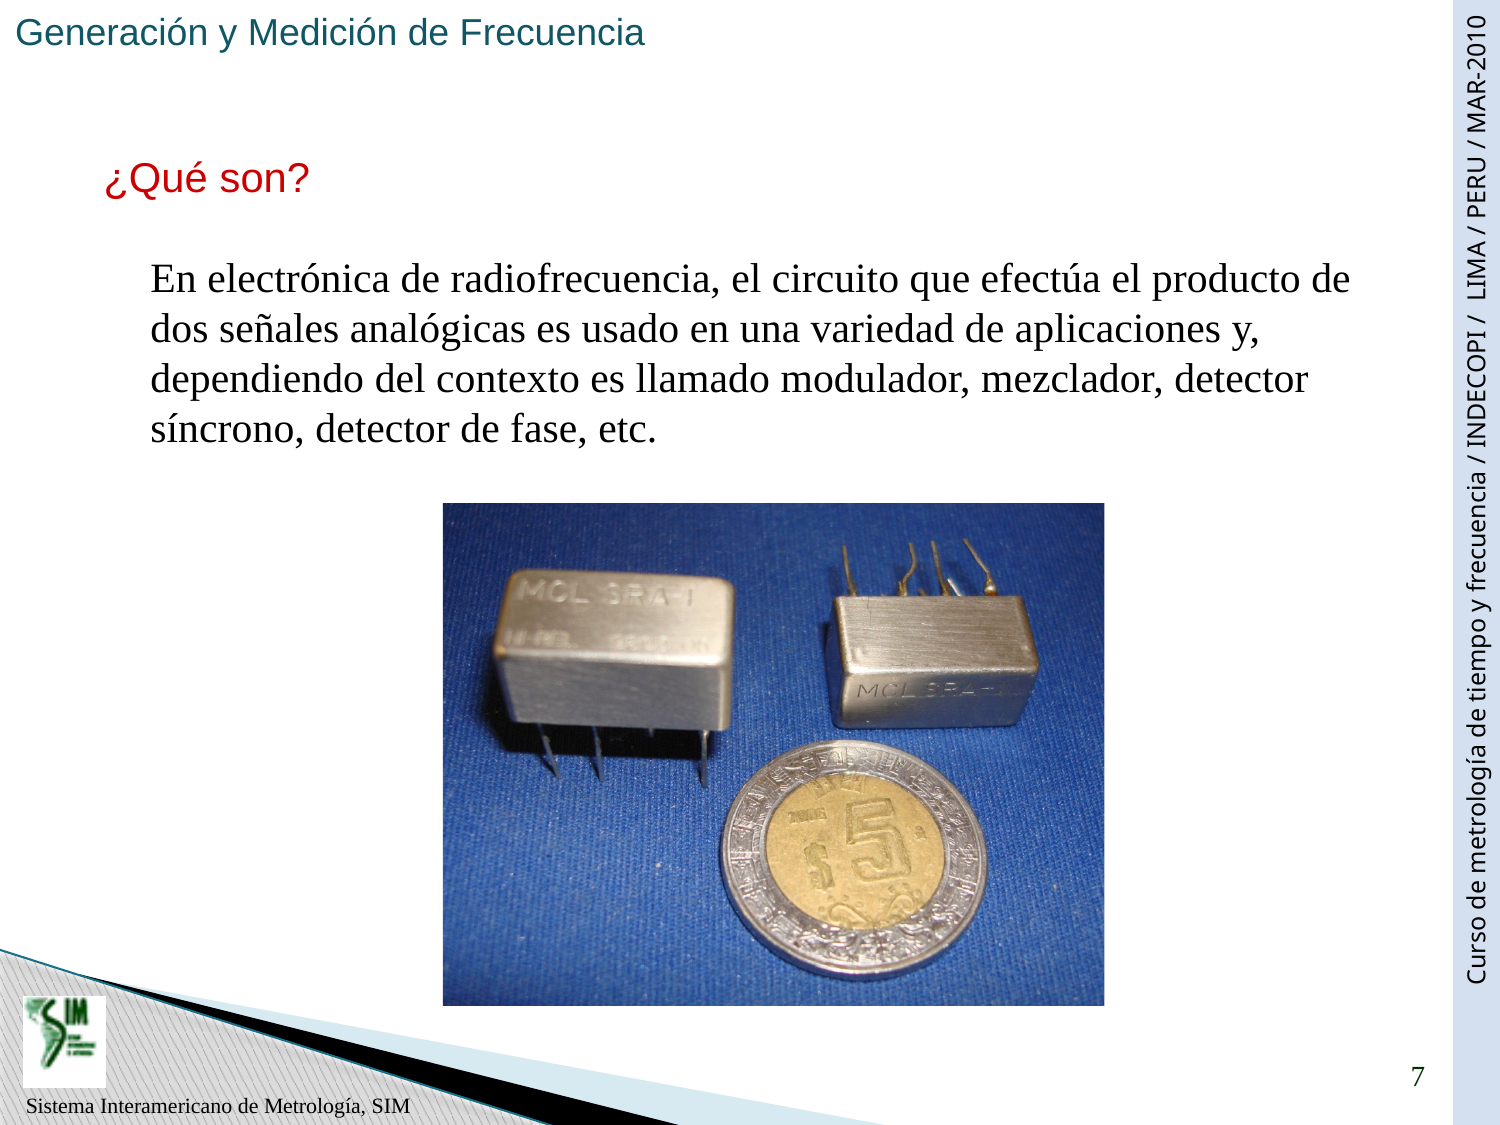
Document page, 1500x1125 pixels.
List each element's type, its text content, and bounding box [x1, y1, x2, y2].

text_box ¿Qué son? [88, 137, 1471, 208]
picture [442, 503, 1105, 1007]
picture [23, 996, 106, 1088]
text_box En electrónica de radiofrecuencia, el circuito que efectúa el producto de dos señales analógicas es usado en una variedad de aplicaciones y, dependiendo del contexto es llamado modulador, mezclador, detector síncrono, detector de fase, etc. [135, 243, 1388, 509]
